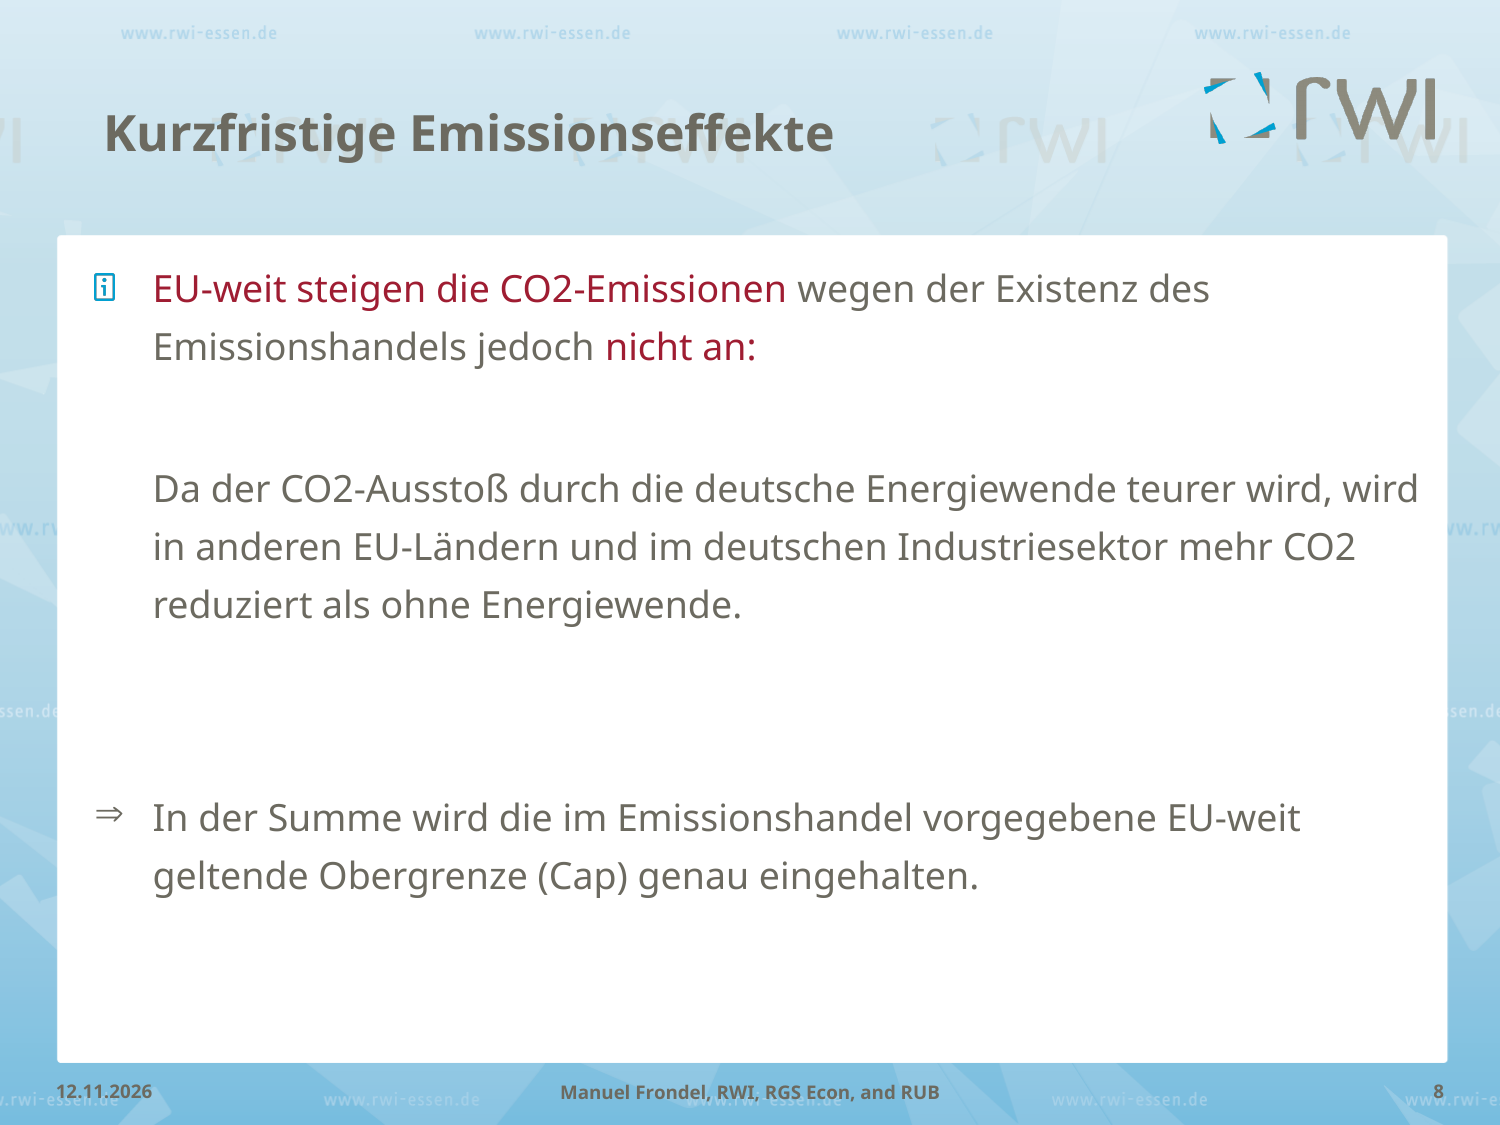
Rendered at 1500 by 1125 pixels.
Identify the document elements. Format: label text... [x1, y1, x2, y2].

text_box Manuel Frondel, RWI, RGS Econ, and RUB [277, 1035, 1223, 1111]
text_box 28.03.2012 [41, 1034, 313, 1113]
picture [0, 0, 1500, 1125]
title Kurzfristige Emissionseffekte [88, 40, 1181, 221]
list EU-weit steigen die CO2-Emissionen wegen der Existenz des Emissionshandels jedoch nicht an: Da der CO2-Ausstoß durch die deutsche Energiewende teurer wird, wird in anderen EU-Ländern und im deutschen Industriesektor mehr CO2 reduziert als ohne Energiewende. In der Summe wird die im Emissionshandel vorgegebene EU-weit geltende Obergrenze (Cap) genau eingehalten. [64, 243, 1471, 1107]
text_box 8 [1104, 1107, 1459, 1113]
